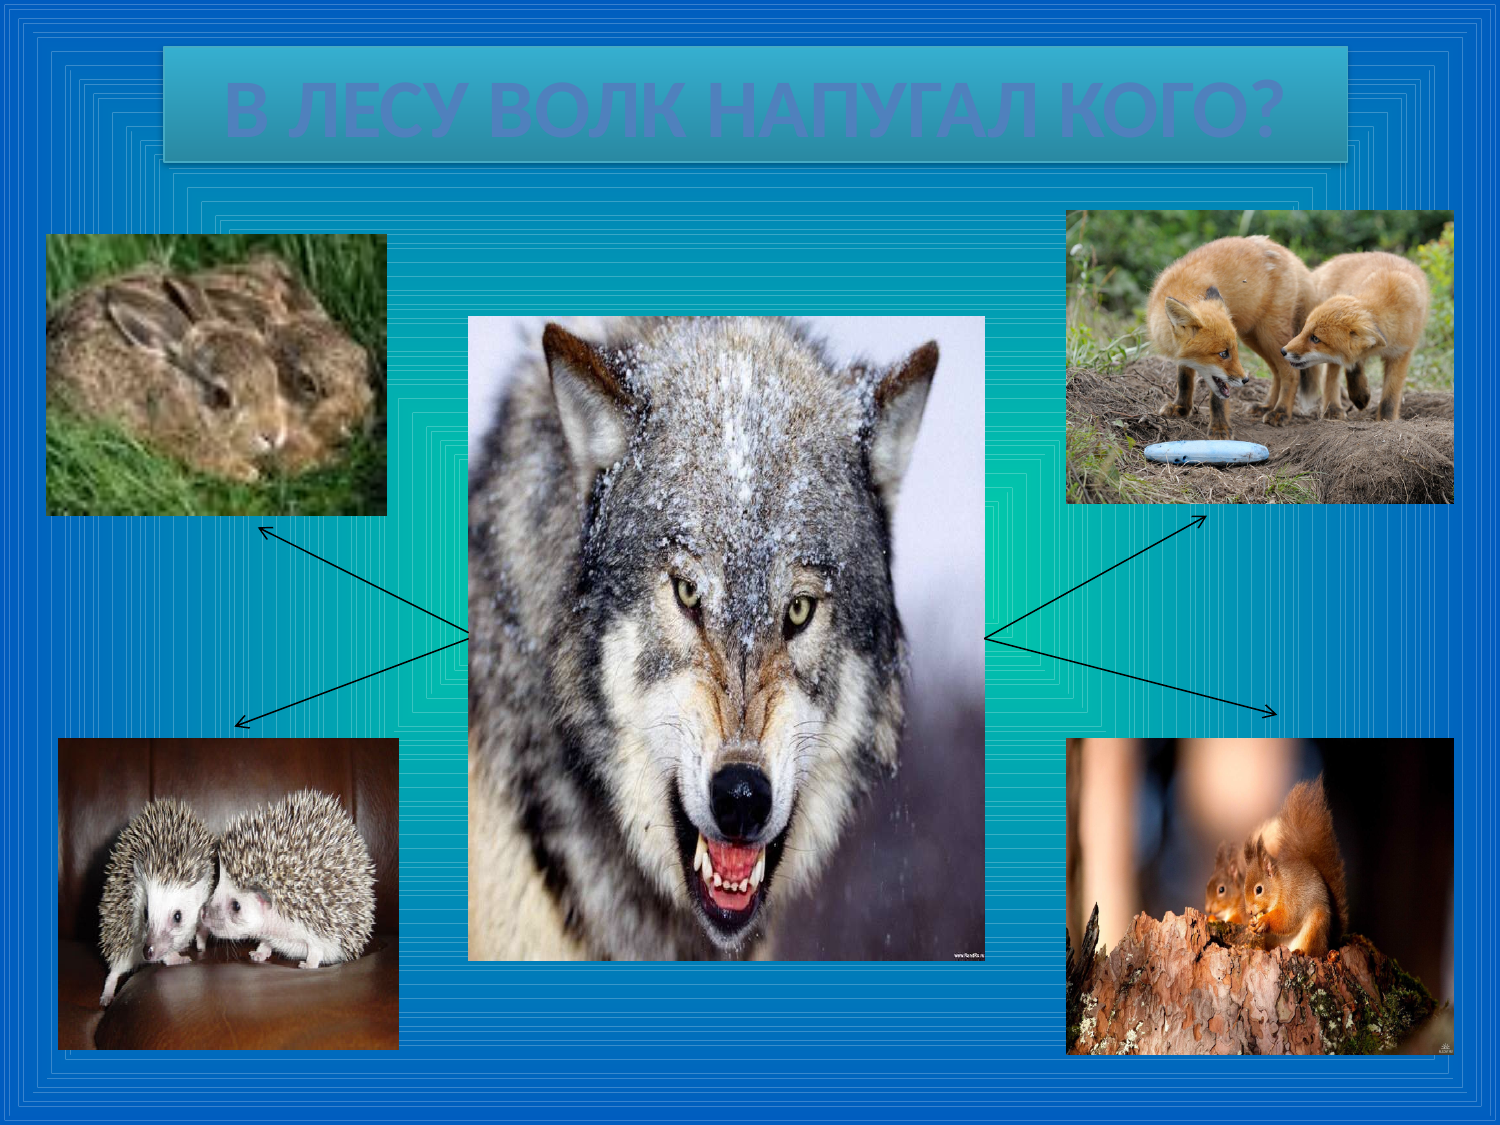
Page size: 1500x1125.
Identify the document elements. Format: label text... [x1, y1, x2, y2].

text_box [234, 638, 469, 727]
picture [58, 734, 400, 1051]
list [468, 316, 985, 962]
picture [46, 234, 387, 516]
picture [1066, 734, 1454, 1055]
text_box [257, 527, 469, 633]
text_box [984, 515, 1208, 638]
picture [1066, 207, 1454, 506]
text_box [984, 638, 1278, 716]
text_box В лесу волк напугал кого? [163, 46, 1348, 163]
